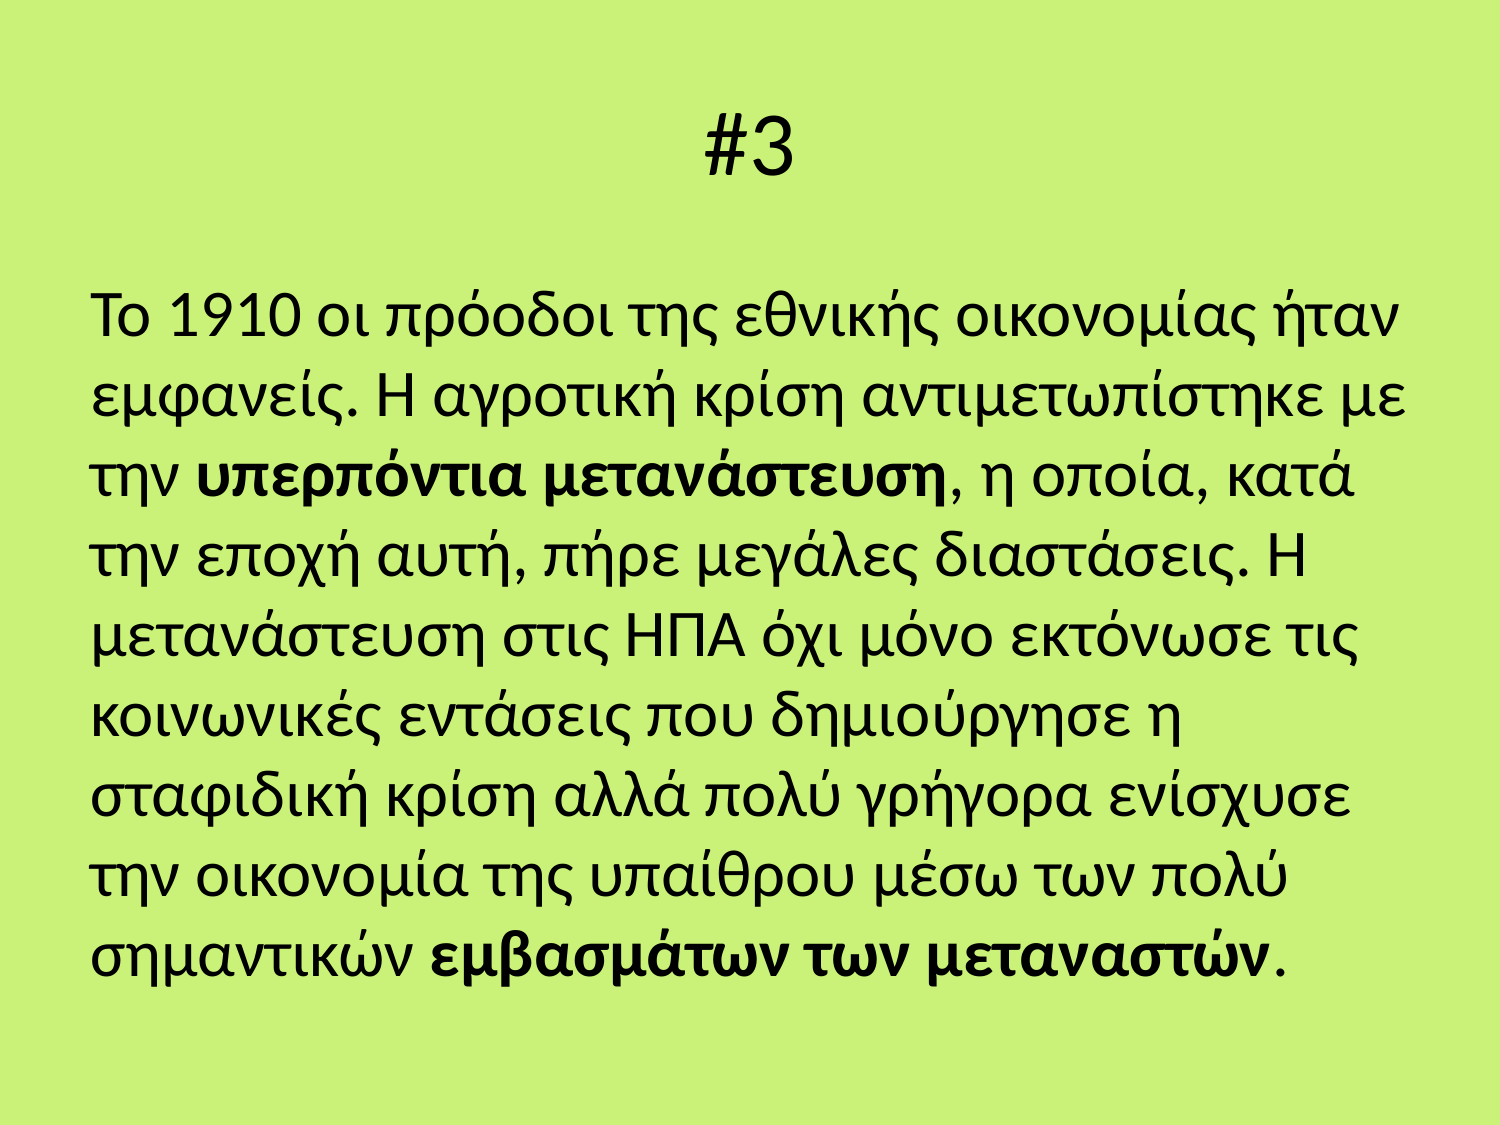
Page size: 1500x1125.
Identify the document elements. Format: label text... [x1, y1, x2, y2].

title #3 [75, 45, 1425, 233]
list Το 1910 οι πρόοδοι της εθνικής οικονομίας ήταν εμφανείς. Η αγροτική κρίση αντιμετωπίστηκε με την υπερπόντια μετανάστευση, η οποία, κατά την εποχή αυτή, πήρε μεγάλες διαστάσεις. Η μετανάστευση στις ΗΠΑ όχι μόνο εκτόνωσε τις κοινωνικές εντάσεις που δημιούργησε η σταφιδική κρίση αλλά πολύ γρήγορα ενίσχυσε την οικονομία της υπαίθρου μέσω των πολύ σημαντικών εμβασμάτων των μεταναστών. [75, 262, 1425, 1005]
